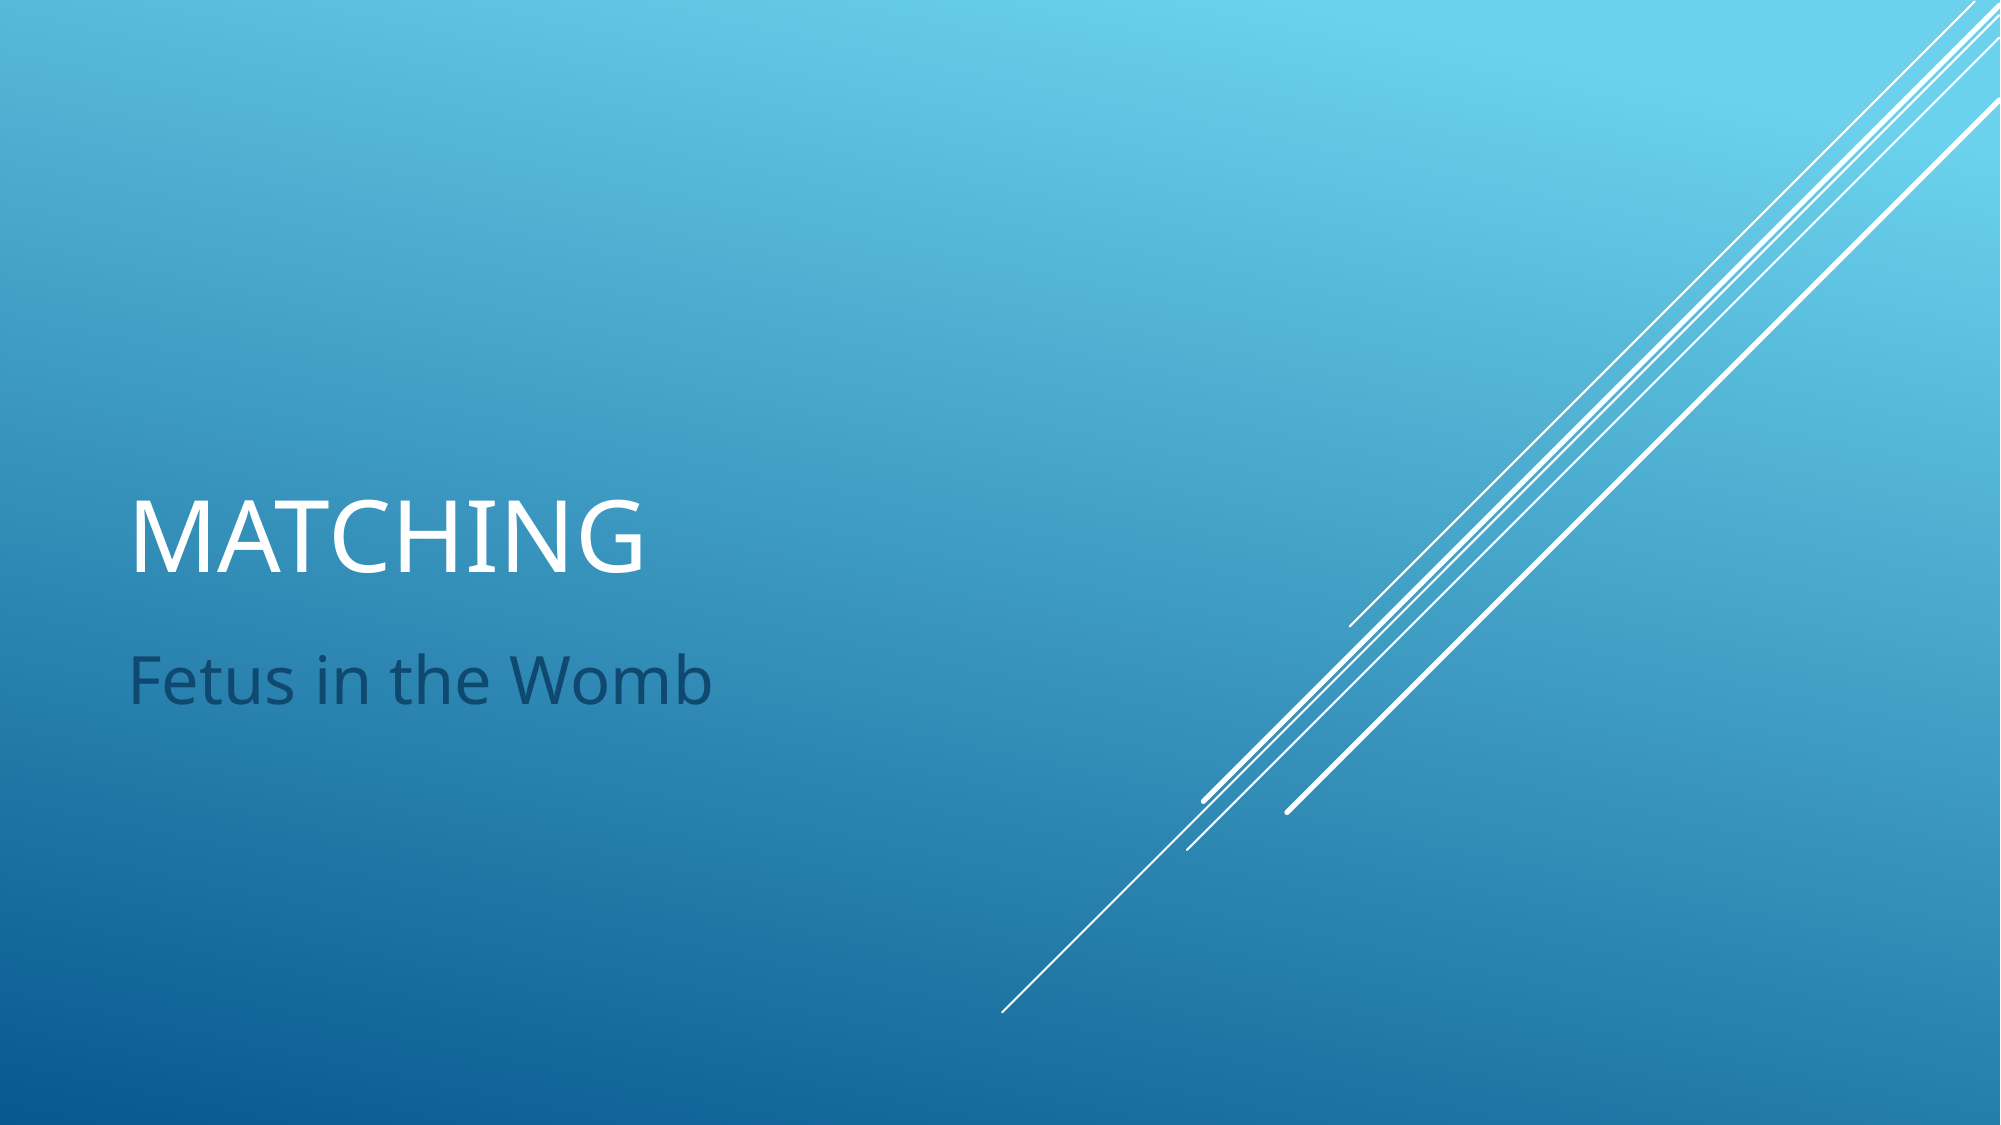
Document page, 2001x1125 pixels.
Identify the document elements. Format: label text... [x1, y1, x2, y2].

title matching [112, 112, 1425, 600]
subtitle Fetus in the Womb [112, 630, 1163, 950]
